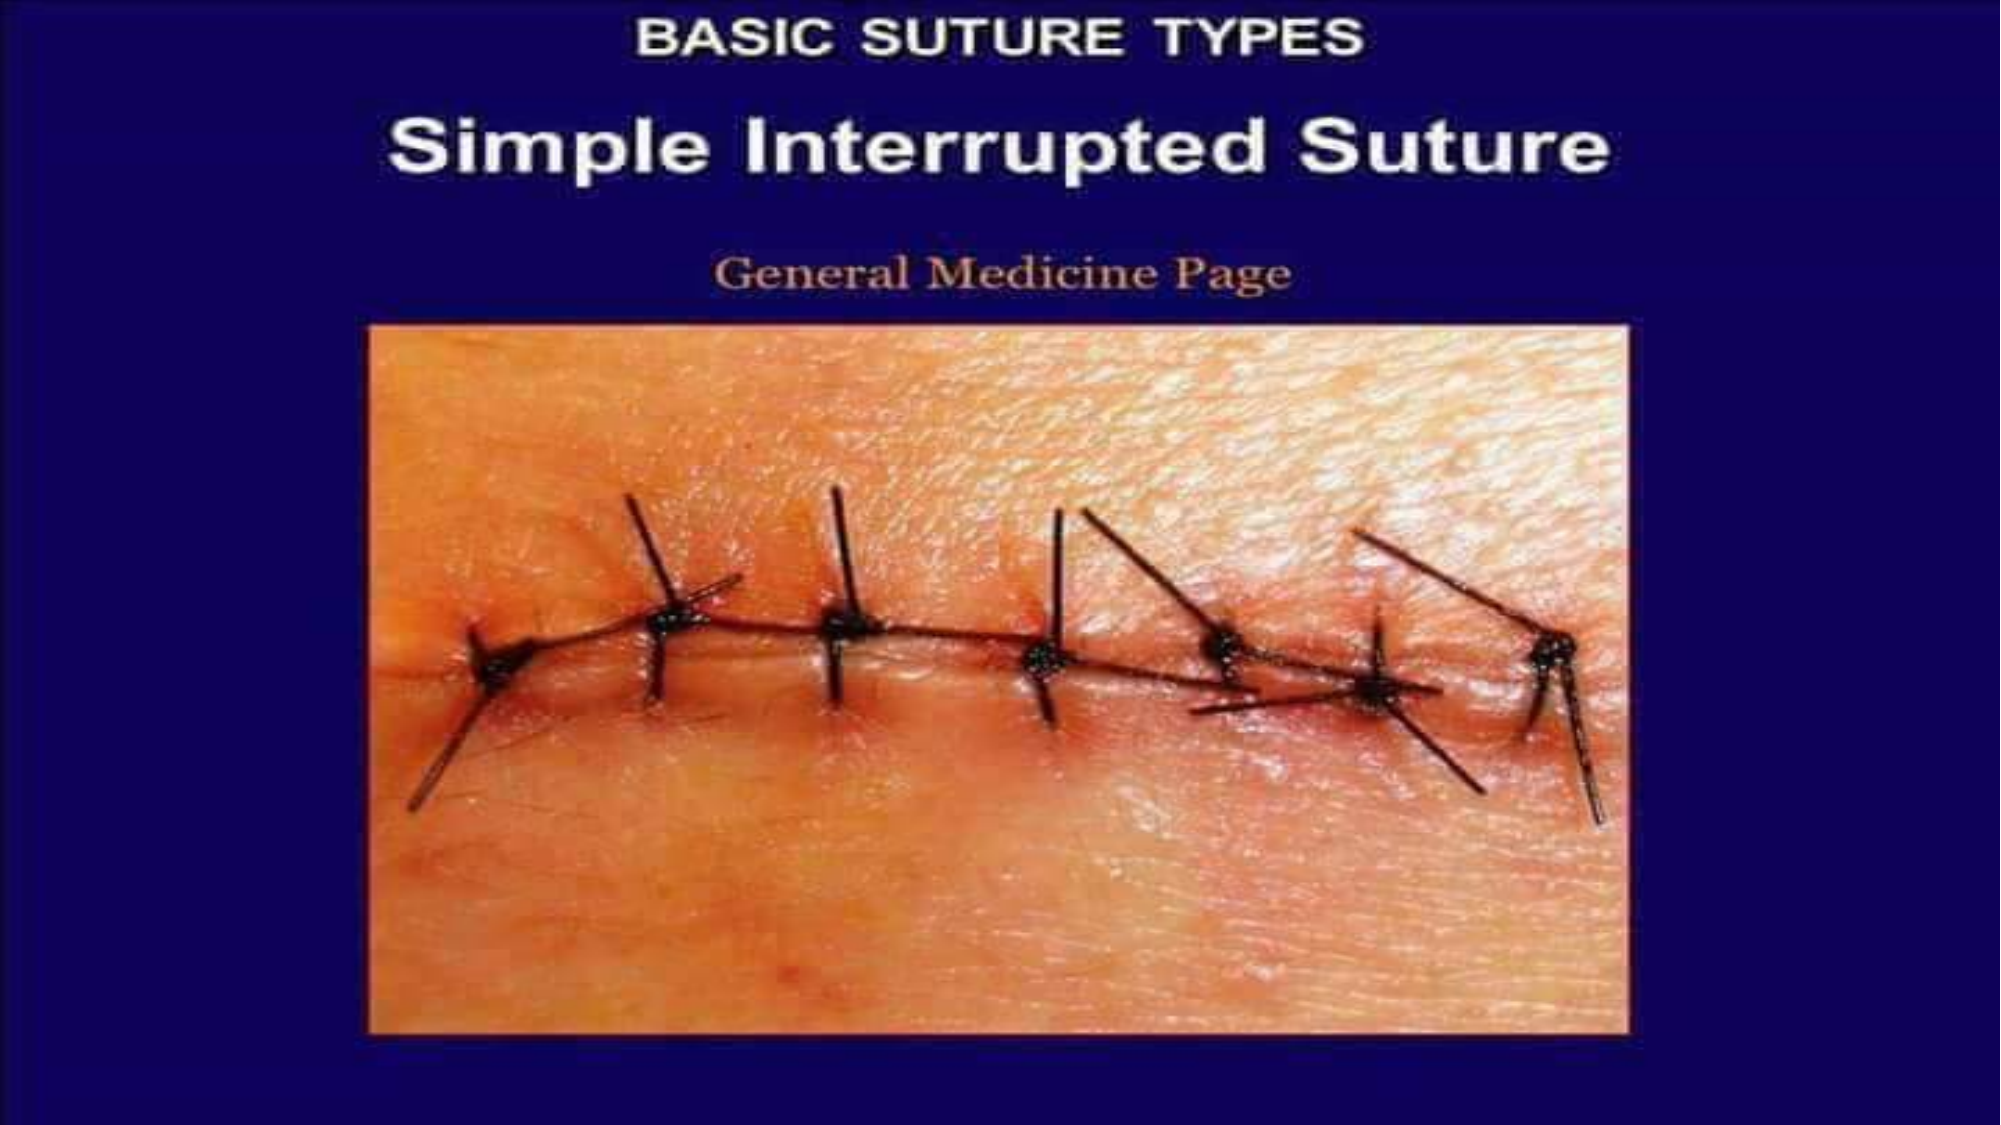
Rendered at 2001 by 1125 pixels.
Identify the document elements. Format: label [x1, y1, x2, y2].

list [0, 0, 2000, 1125]
